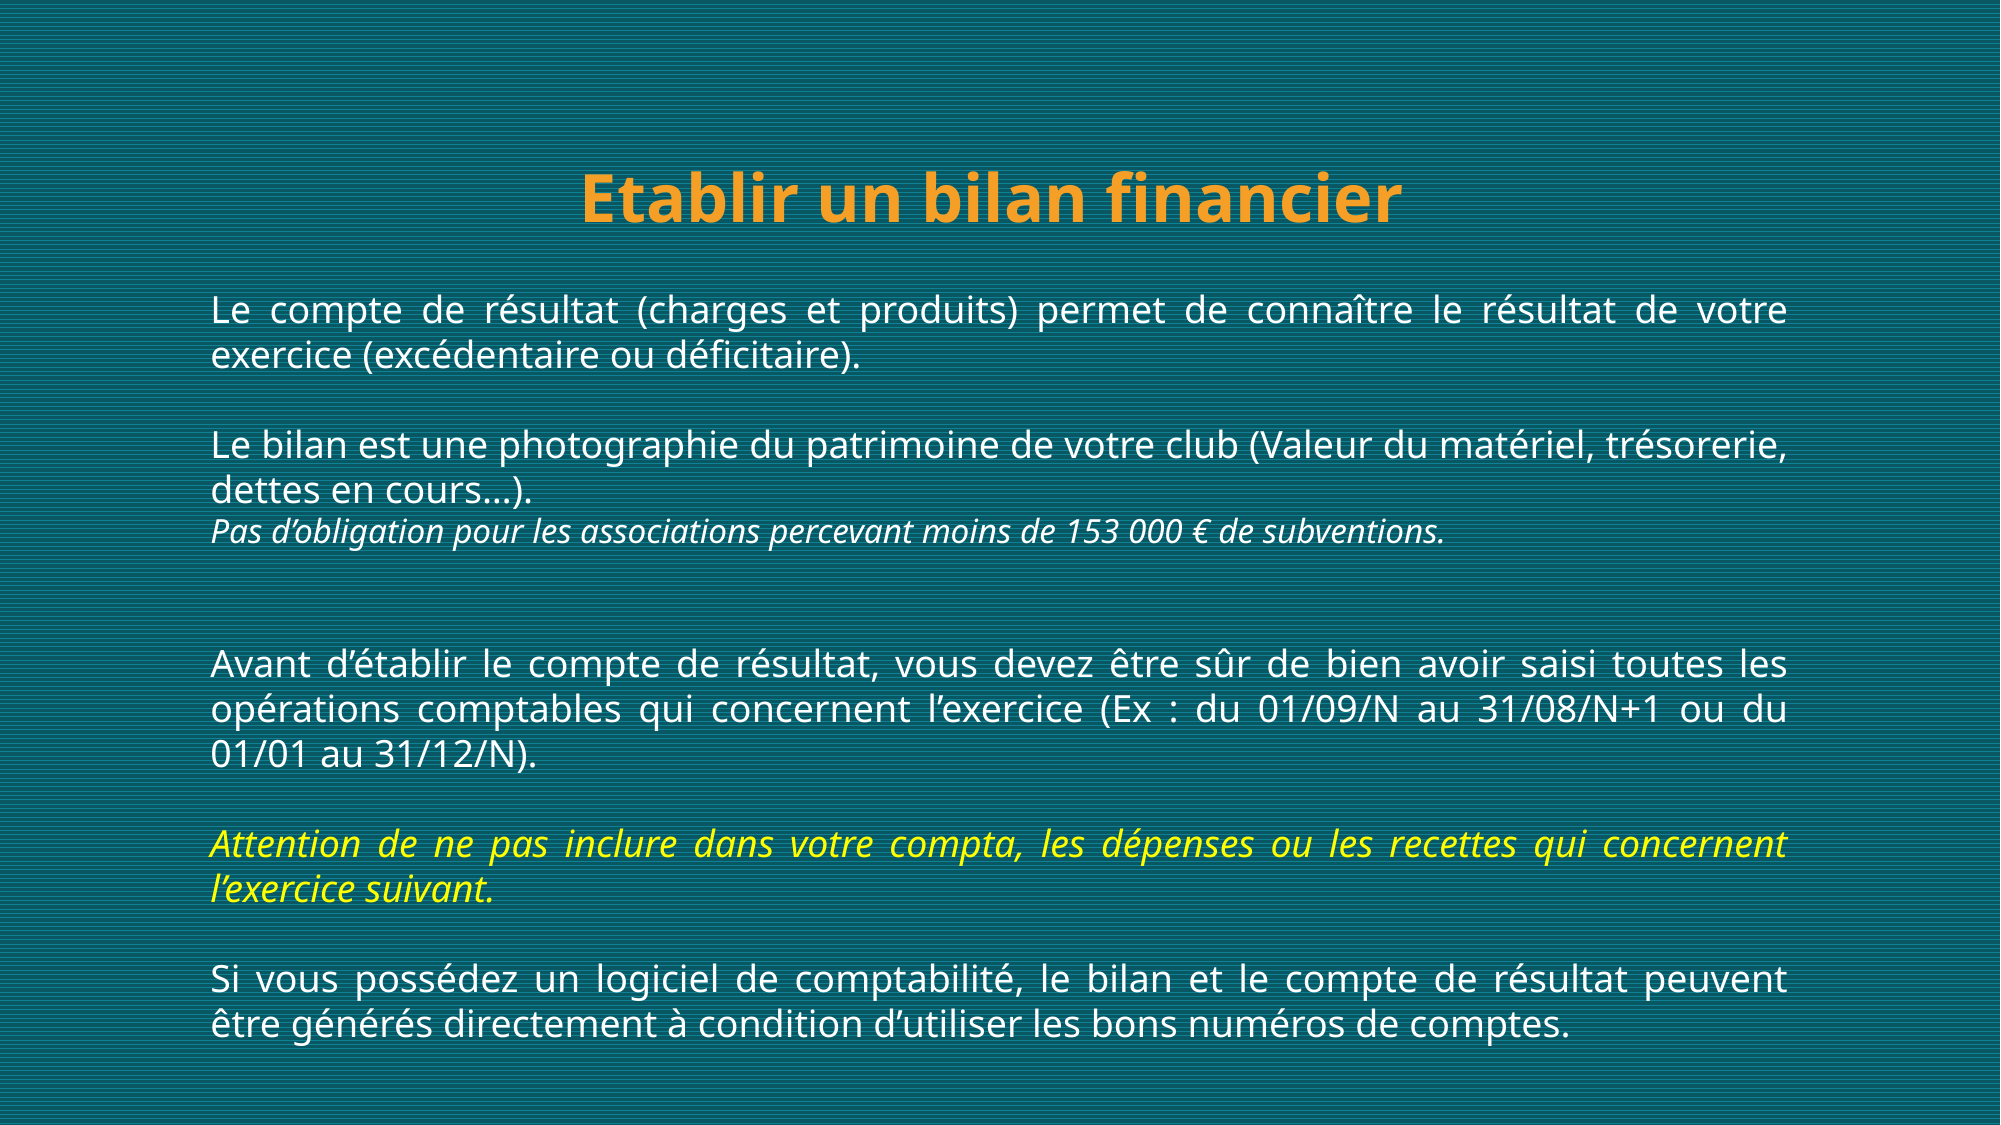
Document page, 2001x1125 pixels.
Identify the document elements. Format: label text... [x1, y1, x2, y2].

text_box Le compte de résultat (charges et produits) permet de connaître le résultat de votre exercice (excédentaire ou déficitaire). Le bilan est une photographie du patrimoine de votre club (Valeur du matériel, trésorerie, dettes en cours…). Pas d’obligation pour les associations percevant moins de 153 000 € de subventions. Avant d’établir le compte de résultat, vous devez être sûr de bien avoir saisi toutes les opérations comptables qui concernent l’exercice (Ex : du 01/09/N au 31/08/N+1 ou du 01/01 au 31/12/N). Attention de ne pas inclure dans votre compta, les dépenses ou les recettes qui concernent l’exercice suivant. Si vous possédez un logiciel de comptabilité, le bilan et le compte de résultat peuvent être générés directement à condition d’utiliser les bons numéros de comptes. [195, 278, 1805, 1098]
title Etablir un bilan financier [170, 116, 1814, 305]
